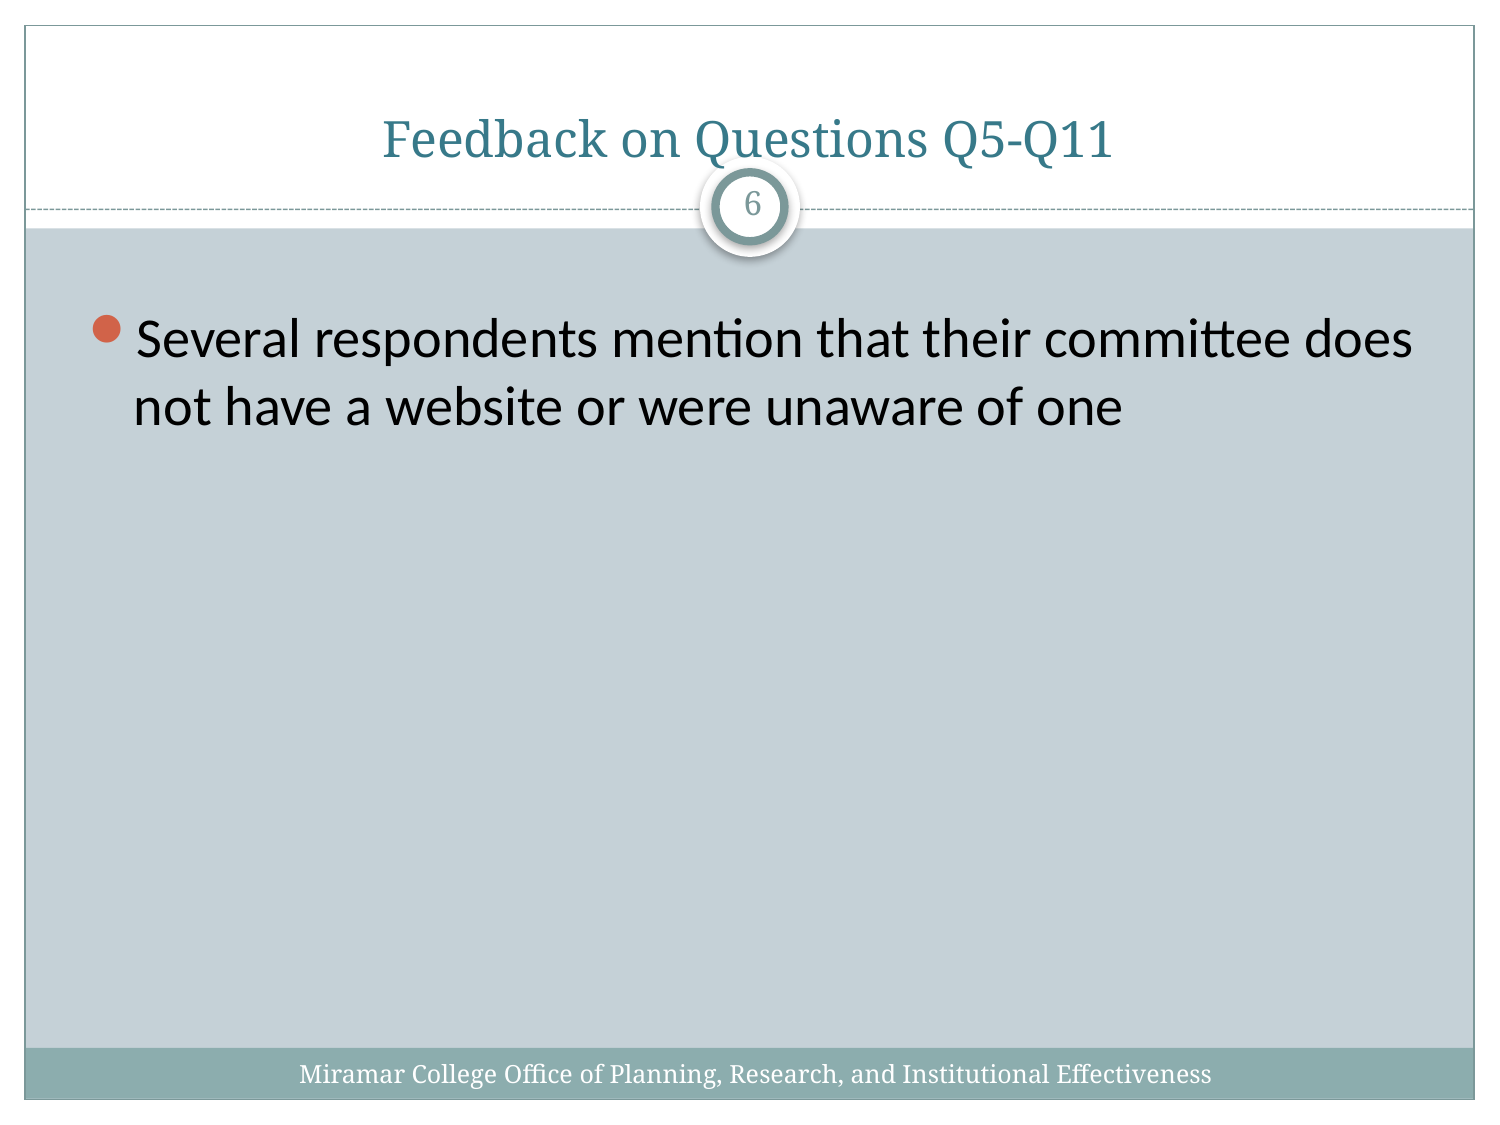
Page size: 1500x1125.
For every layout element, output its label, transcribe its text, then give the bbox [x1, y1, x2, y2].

footer Miramar College Office of Planning, Research, and Institutional Effectiveness [50, 1051, 1463, 1112]
slide_number 6 [715, 168, 791, 241]
title Feedback on Questions Q5-Q11 [49, 50, 1450, 175]
list Several respondents mention that their committee does not have a website or were unaware of one [74, 293, 1439, 973]
